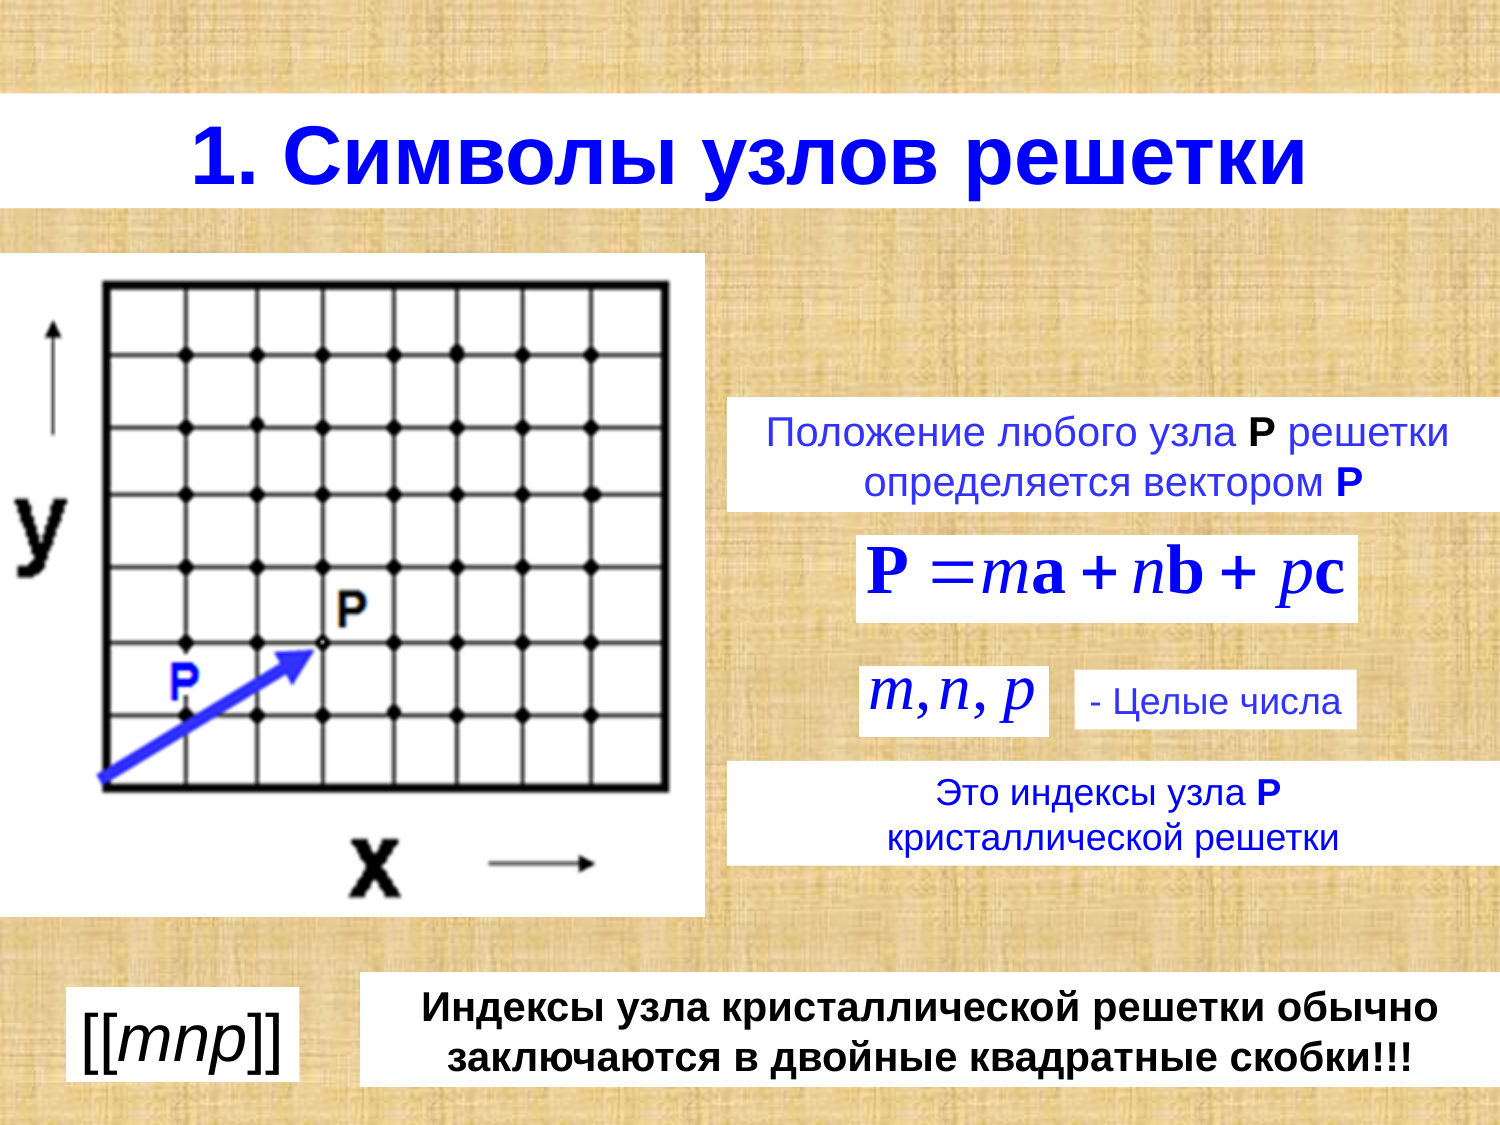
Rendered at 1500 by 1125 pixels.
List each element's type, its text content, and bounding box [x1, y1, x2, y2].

picture [0, 209, 1500, 1125]
text_box - Целые числа [1074, 669, 1357, 730]
text_box 1. Символы узлов решетки [0, 93, 1500, 209]
text_box Индексы узла кристаллической решетки обычно заключаются в двойные квадратные скобки!!! [360, 972, 1500, 1087]
picture [0, 0, 1500, 93]
text_box [[mnp]] [66, 987, 300, 1082]
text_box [858, 666, 1050, 738]
text_box Это индексы узла P кристаллической решетки [726, 760, 1500, 866]
text_box Положение любого узла P решетки определяется вектором P [726, 397, 1500, 512]
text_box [855, 534, 1359, 623]
